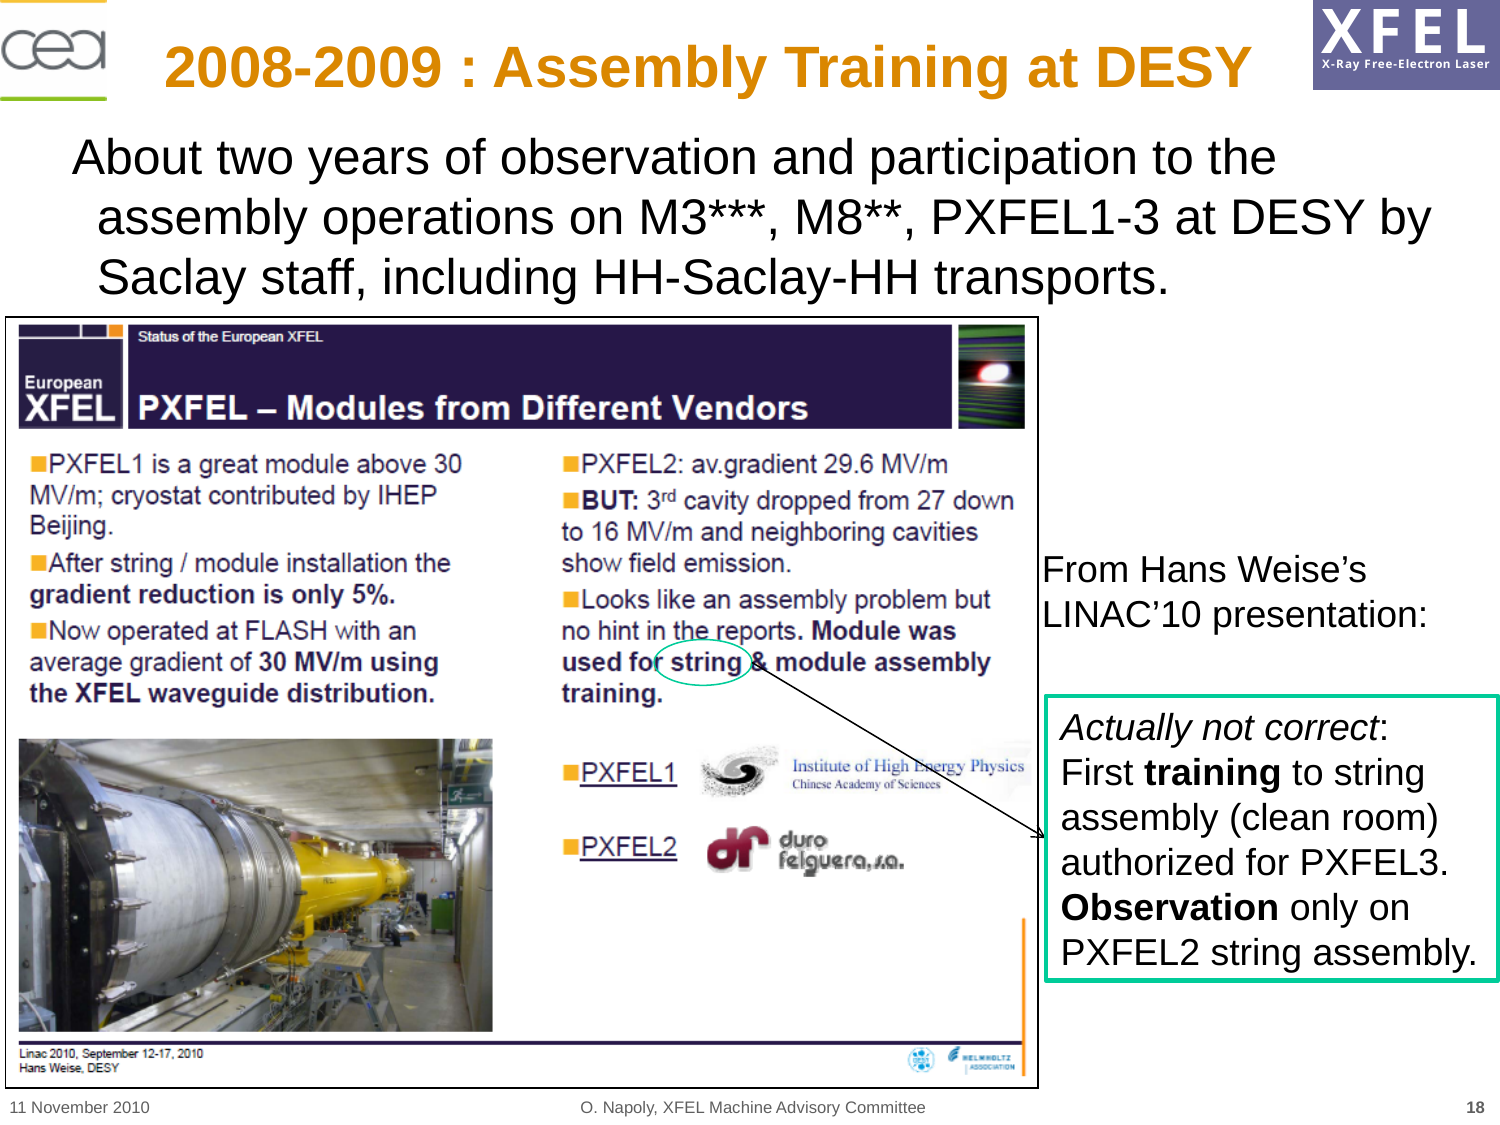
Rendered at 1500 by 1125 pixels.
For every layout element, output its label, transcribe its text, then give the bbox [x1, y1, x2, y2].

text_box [751, 662, 1046, 840]
picture [5, 317, 1038, 1088]
footer O. Napoly, XFEL Machine Advisory Committee [228, 1089, 1288, 1125]
title 2008-2009 : Assembly Training at DESY [105, 3, 1313, 126]
list About two years of observation and participation to the assembly operations on M3***, M8**, PXFEL1-3 at DESY by Saclay staff, including HH-Saclay-HH transports. [25, 116, 1478, 349]
text_box Actually not correct: First training to string assembly (clean room) authorized for PXFEL3. Observation only on PXFEL2 string assembly. [1045, 695, 1498, 981]
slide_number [0, 1089, 160, 1125]
text_box From Hans Weise’s LINAC’10 presentation: [1041, 537, 1446, 643]
slide_number 18 [1436, 1089, 1500, 1125]
picture [0, 0, 107, 101]
